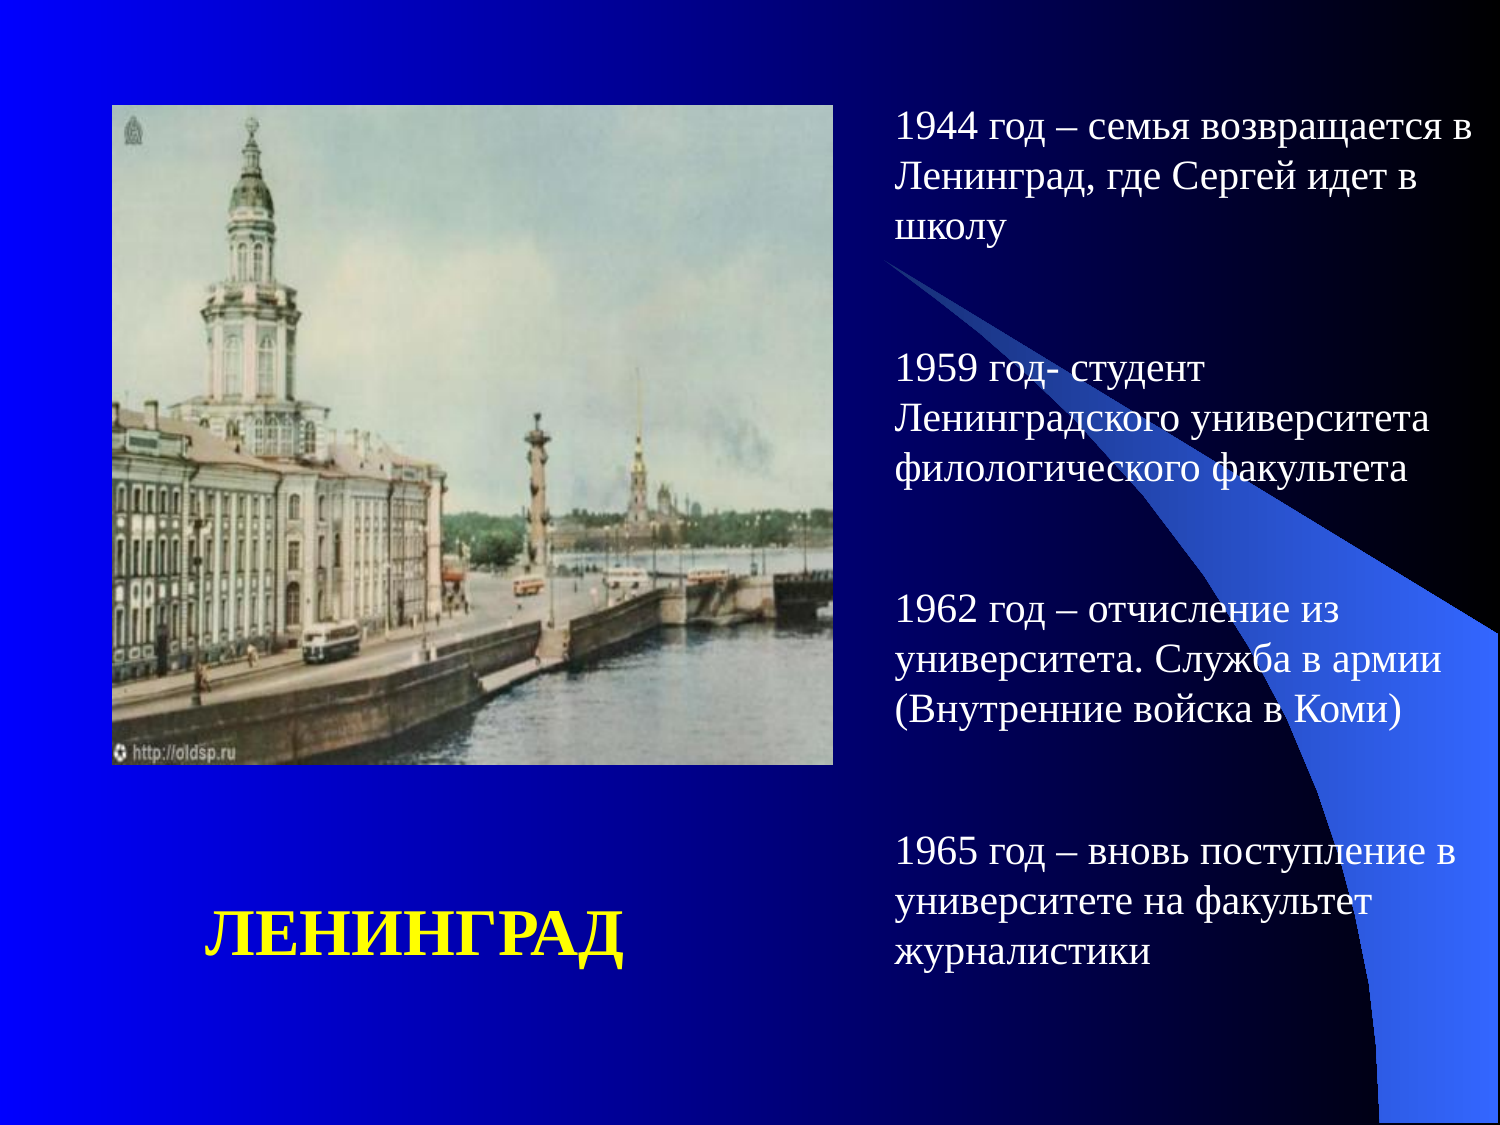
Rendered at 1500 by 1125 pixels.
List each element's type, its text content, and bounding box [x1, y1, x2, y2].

picture [111, 105, 834, 765]
text_box 1944 год – семья возвращается в Ленинград, где Сергей идет в школу 1959 год- студент Ленинградского университета филологического факультета 1962 год – отчисление из университета. Служба в армии (Внутренние войска в Коми) 1965 год – вновь поступление в университете на факультет журналистики [879, 90, 1500, 981]
text_box ЛЕНИНГРАД [41, 881, 715, 977]
